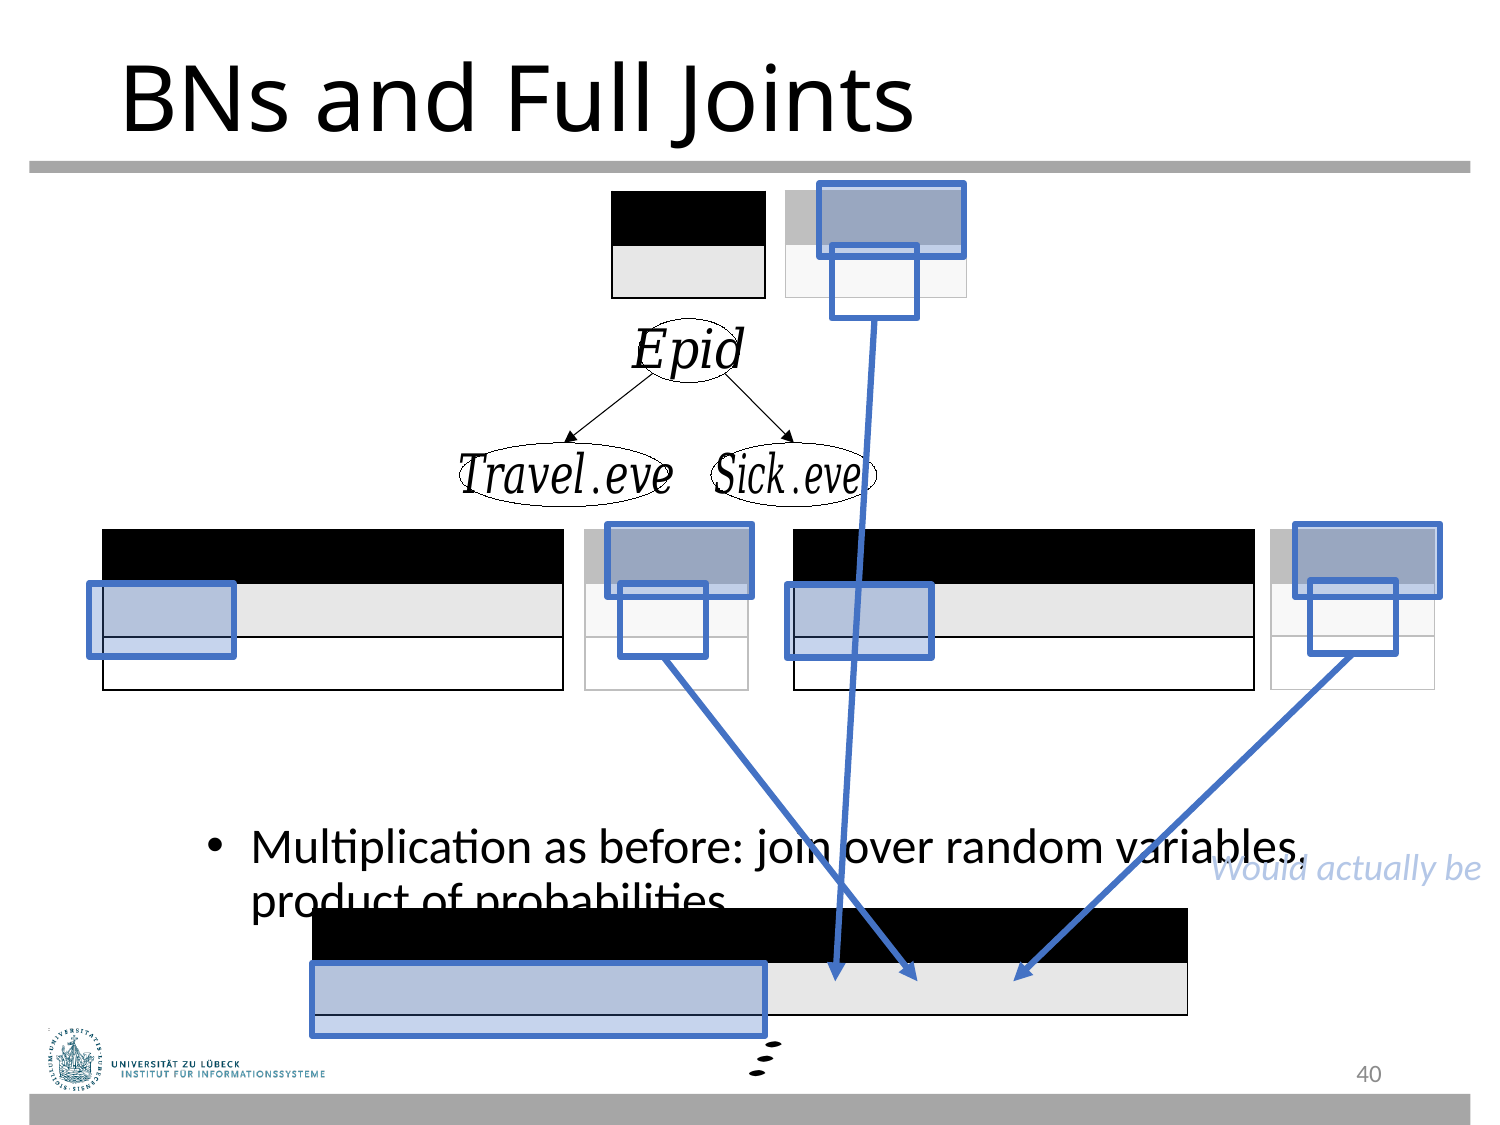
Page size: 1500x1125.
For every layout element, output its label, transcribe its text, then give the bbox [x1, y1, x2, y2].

text_box [1309, 597, 1396, 654]
text_box [831, 257, 918, 319]
slide_number 40 [1059, 1042, 1397, 1103]
text_box [819, 183, 965, 257]
text_box [875, 584, 932, 658]
title BNs and Full Joints [103, 42, 1397, 161]
text_box [566, 514, 763, 727]
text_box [663, 656, 835, 982]
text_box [875, 656, 918, 982]
text_box [786, 584, 835, 656]
text_box [607, 523, 753, 597]
text_box [620, 597, 707, 657]
text_box [88, 583, 234, 657]
text_box [1295, 523, 1441, 597]
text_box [835, 318, 875, 982]
text_box [918, 188, 973, 313]
text_box [312, 962, 766, 1036]
text_box [1254, 511, 1451, 723]
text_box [1013, 653, 1353, 982]
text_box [458, 318, 835, 507]
text_box [776, 188, 831, 313]
